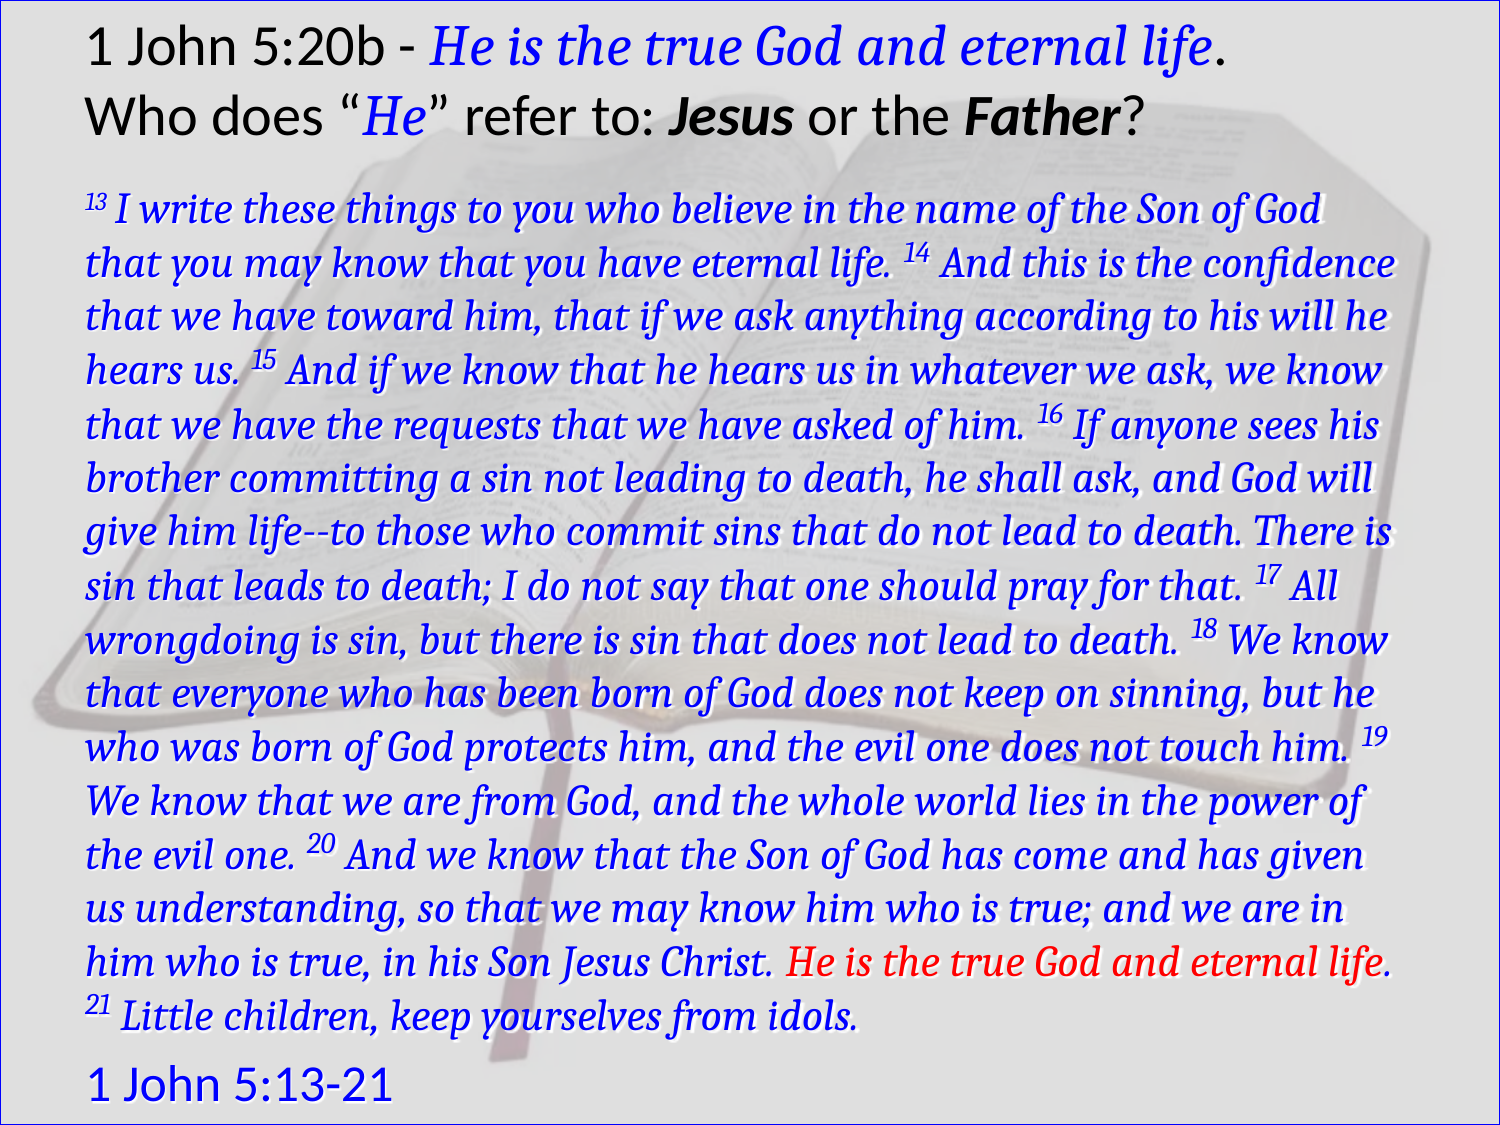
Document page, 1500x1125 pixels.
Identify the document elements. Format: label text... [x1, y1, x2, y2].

text_box 1 John 5:20b - He is the true God and eternal life. Who does “He” refer to: Jesus or the Father? [70, 0, 1418, 234]
subtitle 13 I write these things to you who believe in the name of the Son of God that you may know that you have eternal life. 14 And this is the confidence that we have toward him, that if we ask anything according to his will he hears us. 15 And if we know that he hears us in whatever we ask, we know that we have the requests that we have asked of him. 16 If anyone sees his brother committing a sin not leading to death, he shall ask, and God will give him life--to those who commit sins that do not lead to death. There is sin that leads to death; I do not say that one should pray for that. 17 All wrongdoing is sin, but there is sin that does not lead to death. 18 We know that everyone who has been born of God does not keep on sinning, but he who was born of God protects him, and the evil one does not touch him. 19 We know that we are from God, and the whole world lies in the power of the evil one. 20 And we know that the Son of God has come and has given us understanding, so that we may know him who is true; and we are in him who is true, in his Son Jesus Christ. He is the true God and eternal life. 21 Little children, keep yourselves from idols. 1 John 5:13-21 [70, 234, 1418, 1125]
